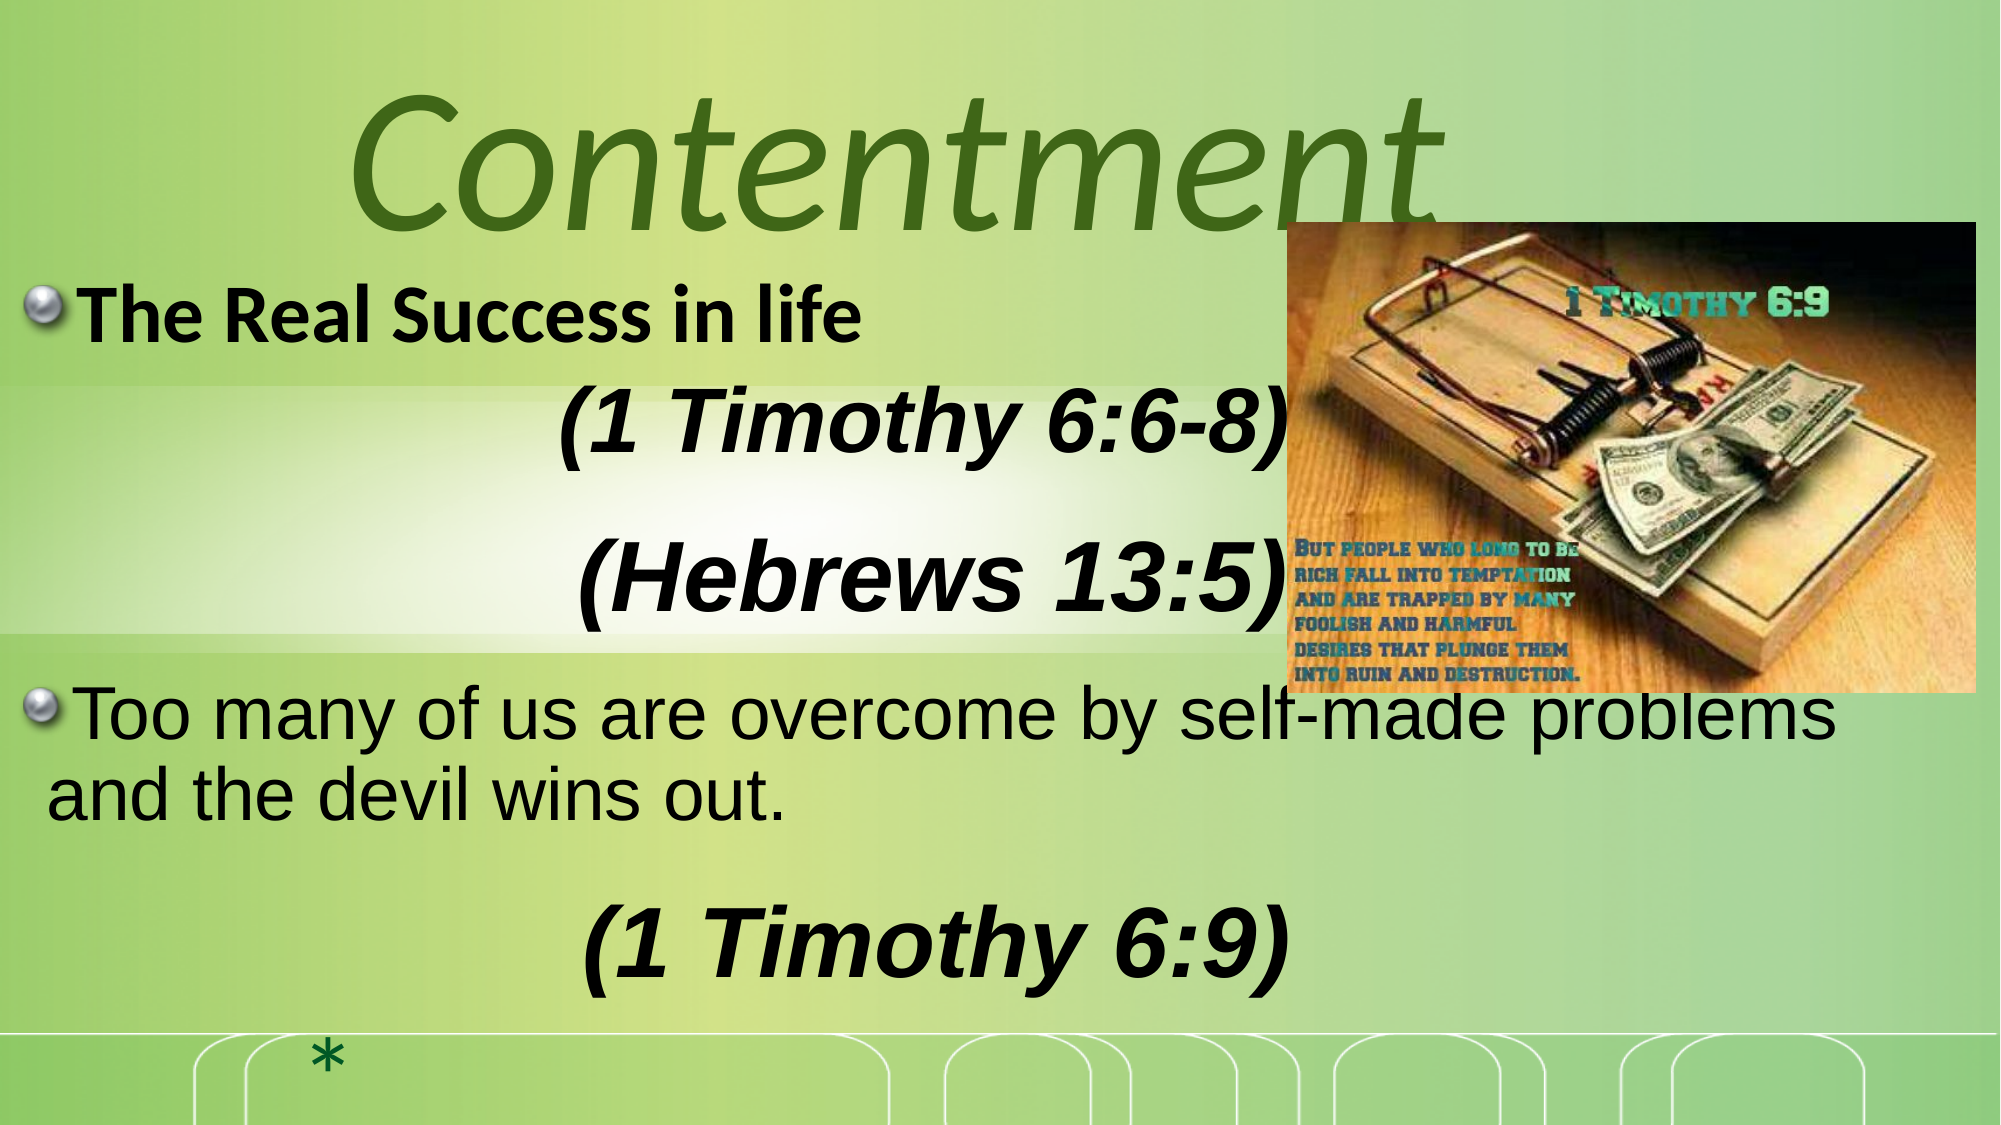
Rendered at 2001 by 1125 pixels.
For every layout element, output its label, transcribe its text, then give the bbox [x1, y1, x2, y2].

picture [18, 281, 78, 340]
picture [0, 0, 2001, 1125]
list Contentment [344, 49, 1607, 226]
title * [300, 1037, 1688, 1125]
text_box The Real Success in life (1 Timothy 6:6-8) (Hebrews 13:5) Too many of us are overcome by self-made problems and the devil wins out. (1 Timothy 6:9) [0, 270, 1875, 1000]
picture [18, 684, 72, 737]
